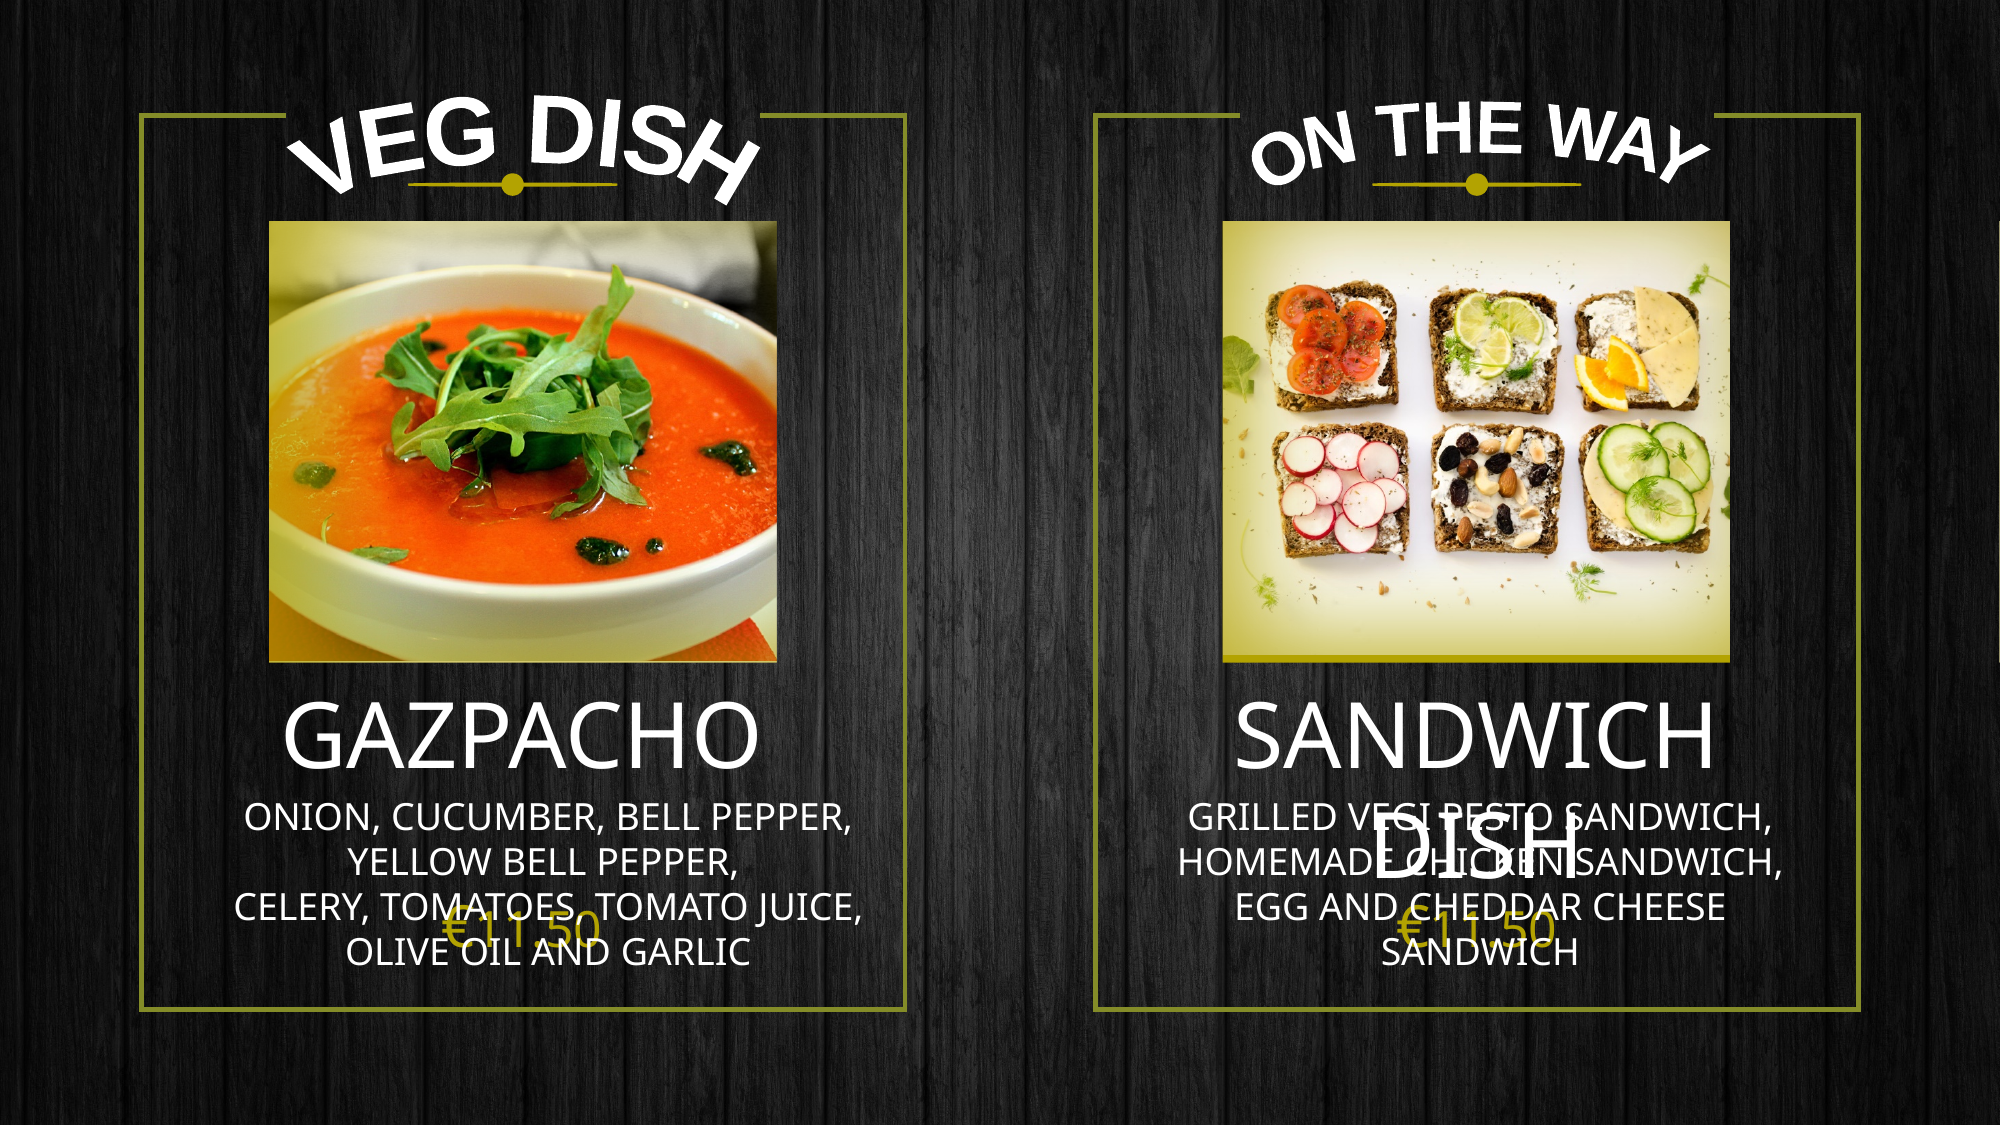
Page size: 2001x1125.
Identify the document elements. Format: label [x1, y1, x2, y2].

text_box [0, 0, 2000, 1125]
